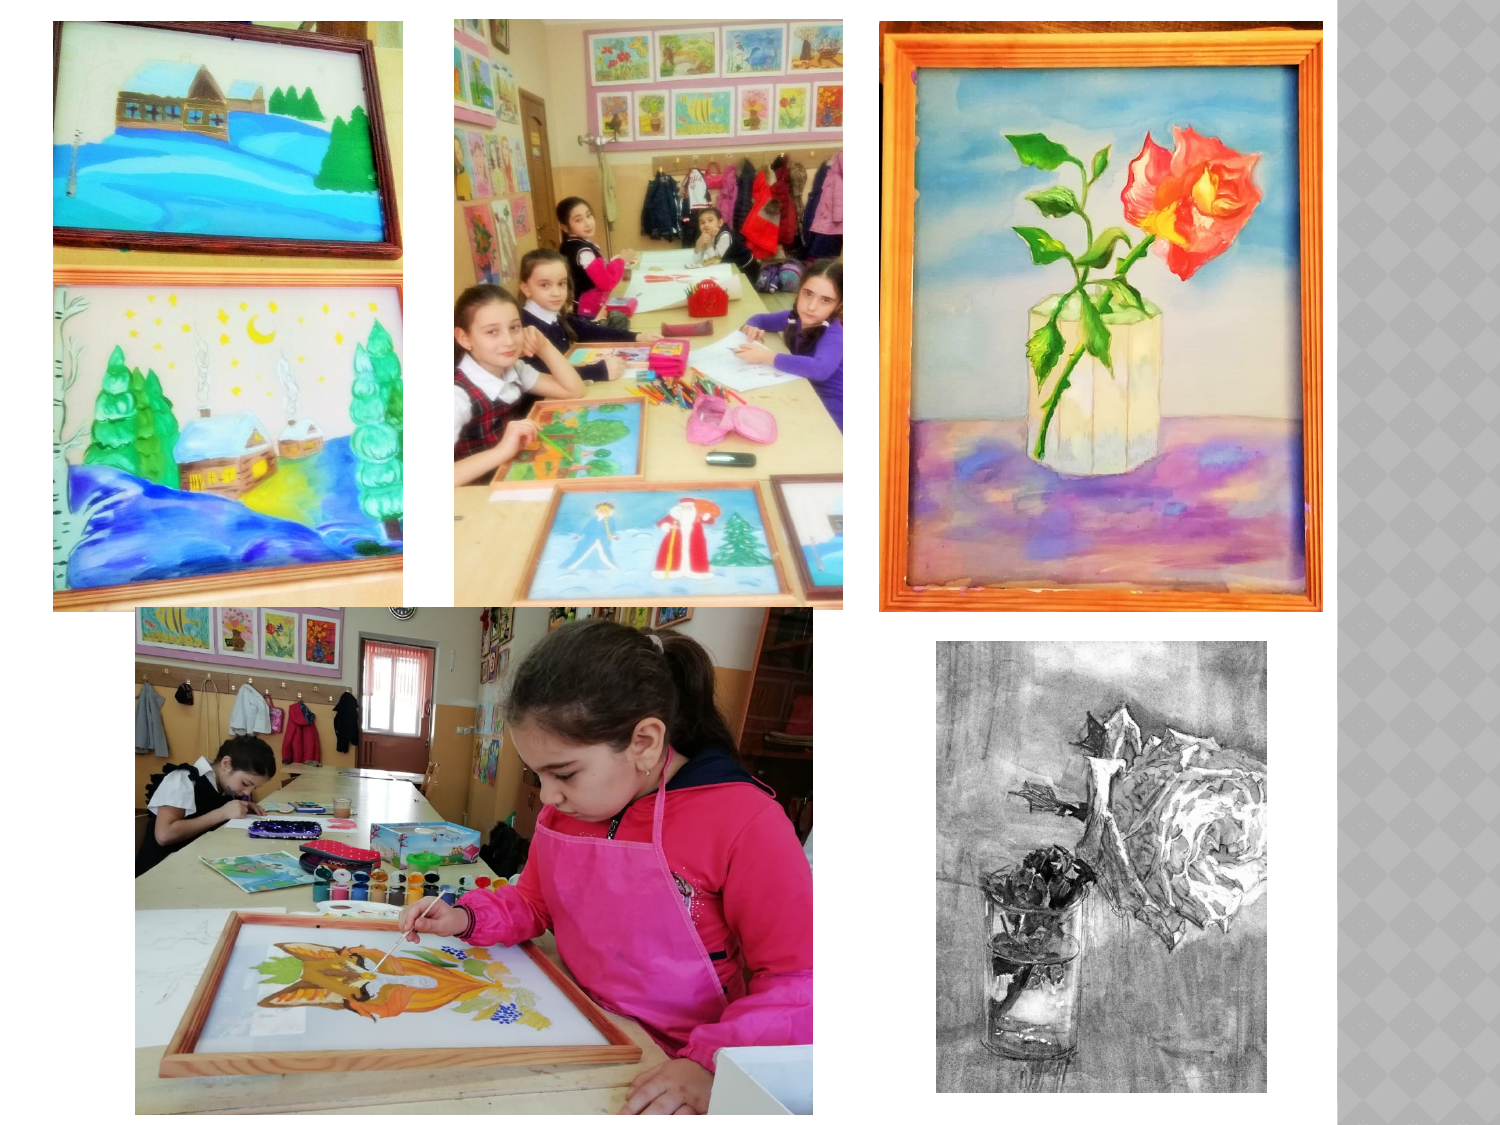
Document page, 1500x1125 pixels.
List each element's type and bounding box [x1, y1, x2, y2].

picture [52, 18, 843, 1116]
picture [879, 20, 1324, 613]
picture [935, 641, 1267, 1093]
